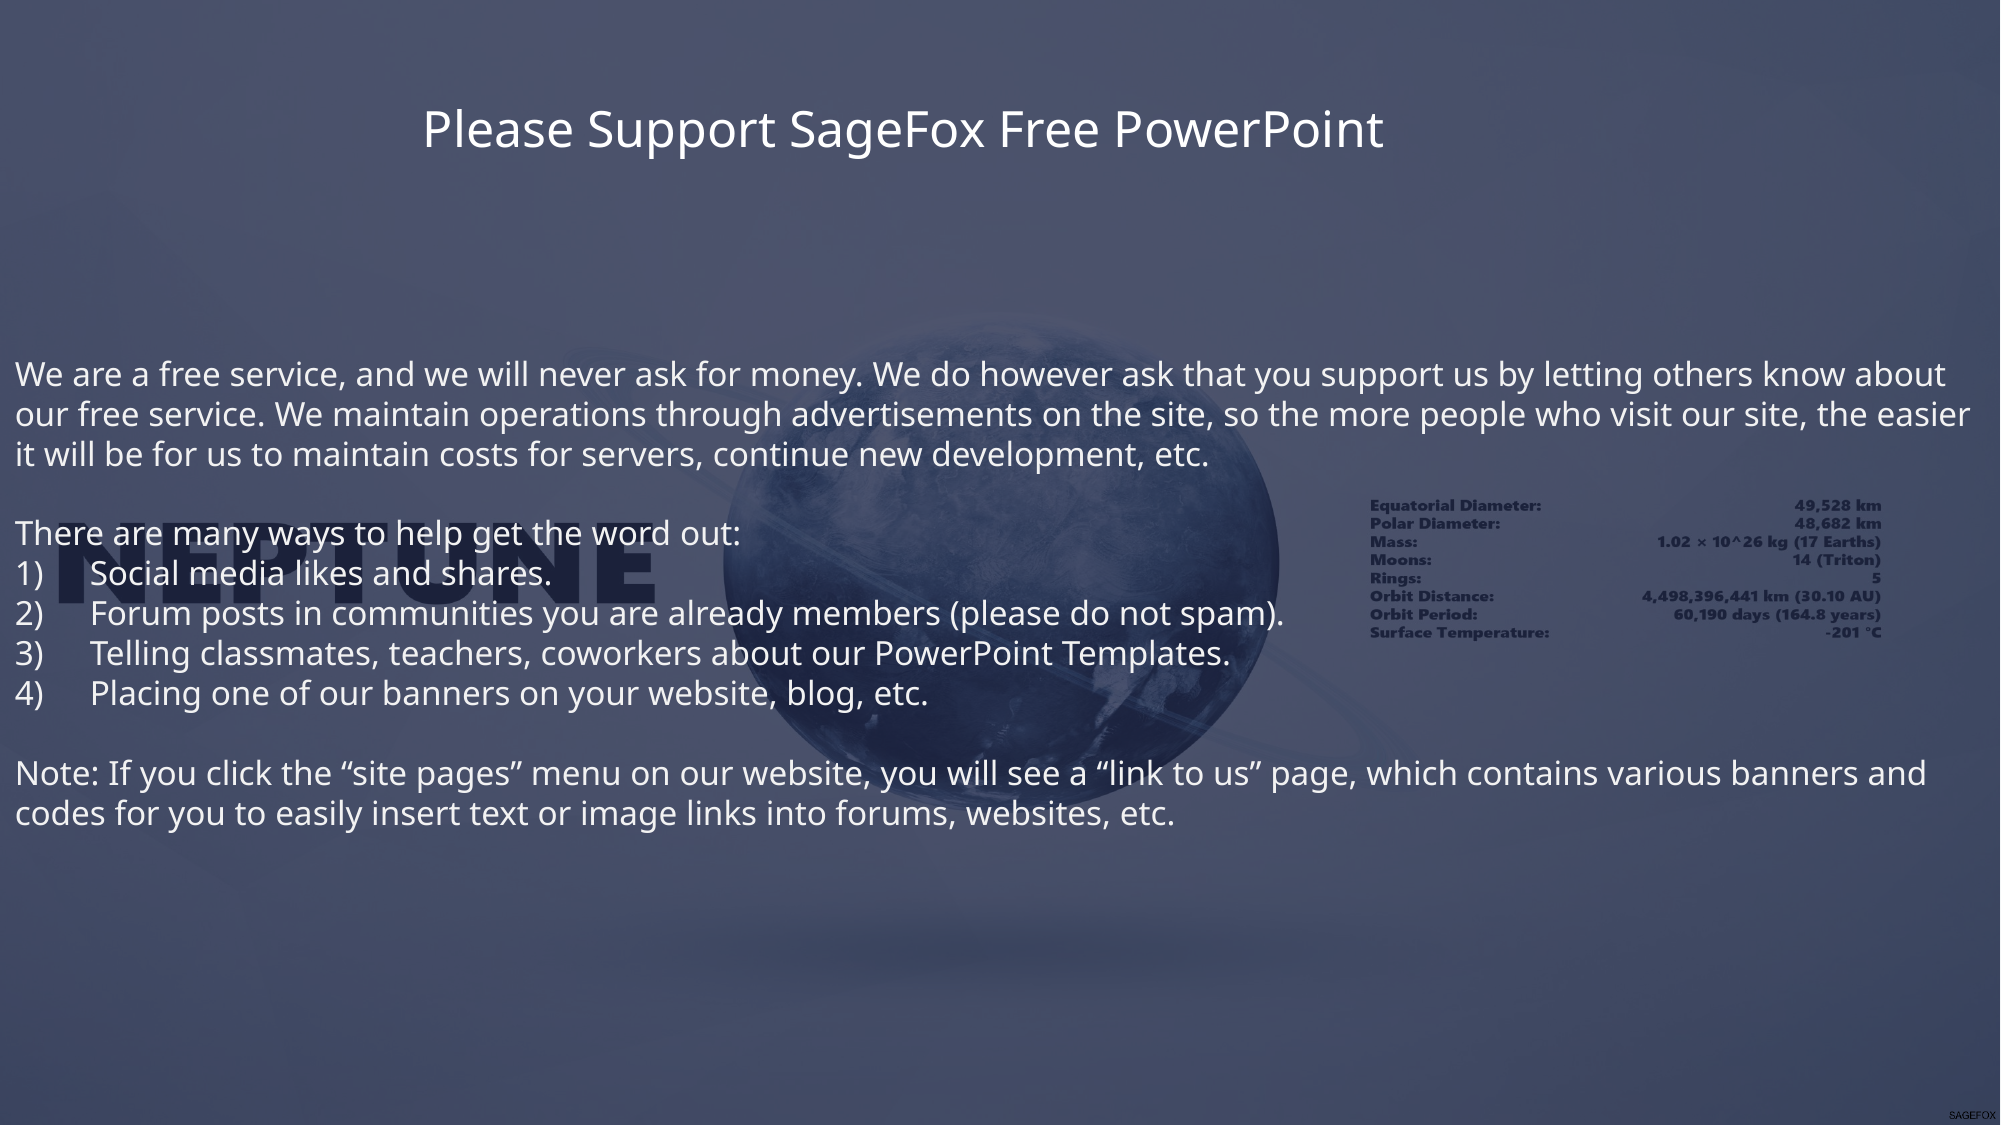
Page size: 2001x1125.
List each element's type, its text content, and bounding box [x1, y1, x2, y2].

text_box We are a free service, and we will never ask for money. We do however ask that you support us by letting others know about our free service. We maintain operations through advertisements on the site, so the more people who visit our site, the easier it will be for us to maintain costs for servers, continue new development, etc. There are many ways to help get the word out: Social media likes and shares. Forum posts in communities you are already members (please do not spam). Telling classmates, teachers, coworkers about our PowerPoint Templates. Placing one of our banners on your website, blog, etc. Note: If you click the “site pages” menu on our website, you will see a “link to us” page, which contains various banners and codes for you to easily insert text or image links into forums, websites, etc. [0, 0, 2000, 1125]
title Please Support SageFox Free PowerPoint [363, 72, 1444, 190]
